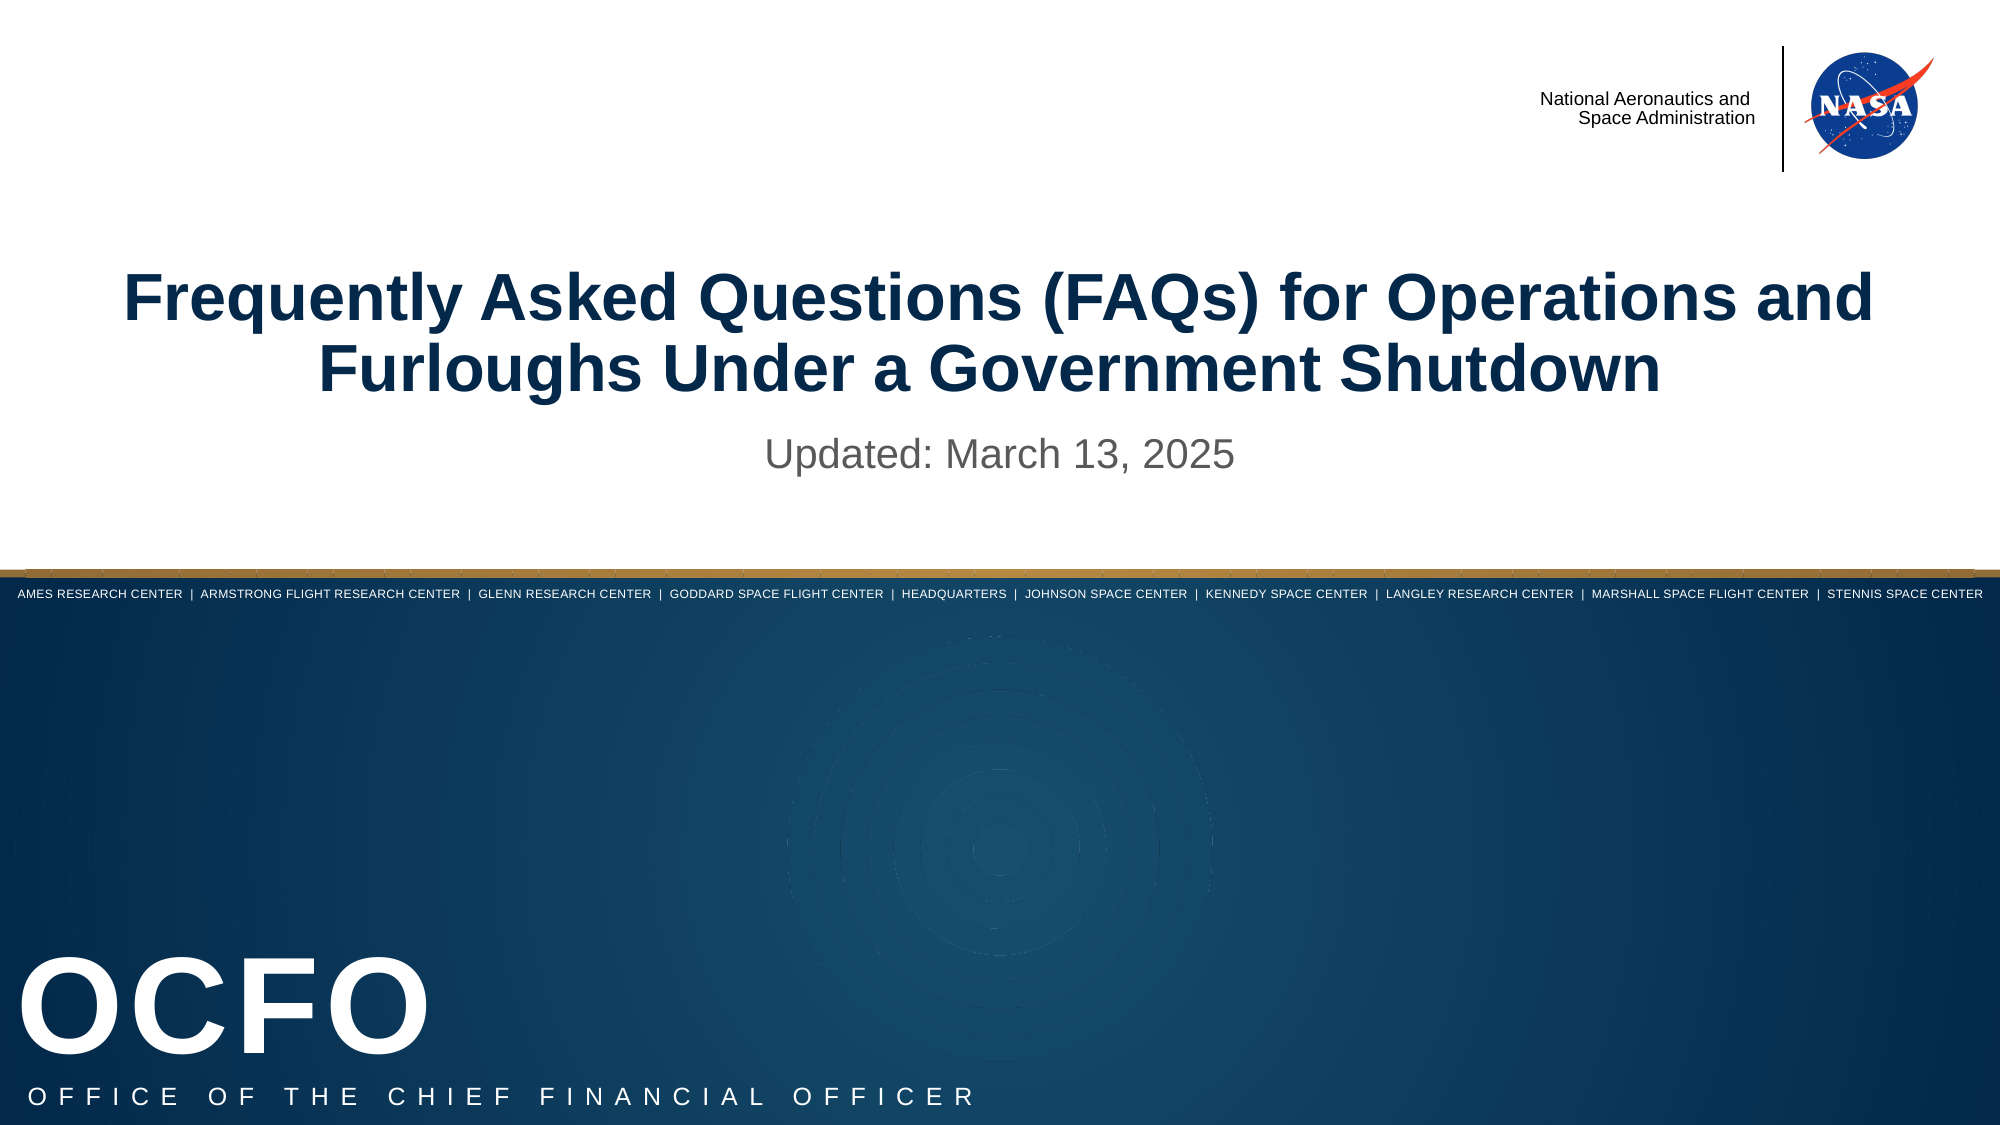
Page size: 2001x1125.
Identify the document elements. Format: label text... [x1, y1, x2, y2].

list Updated: March 13, 2025 [249, 424, 1750, 561]
title Frequently Asked Questions (FAQs) for Operations and Furloughs Under a Government Shutdown [102, 247, 1898, 421]
picture [1798, 46, 1944, 168]
